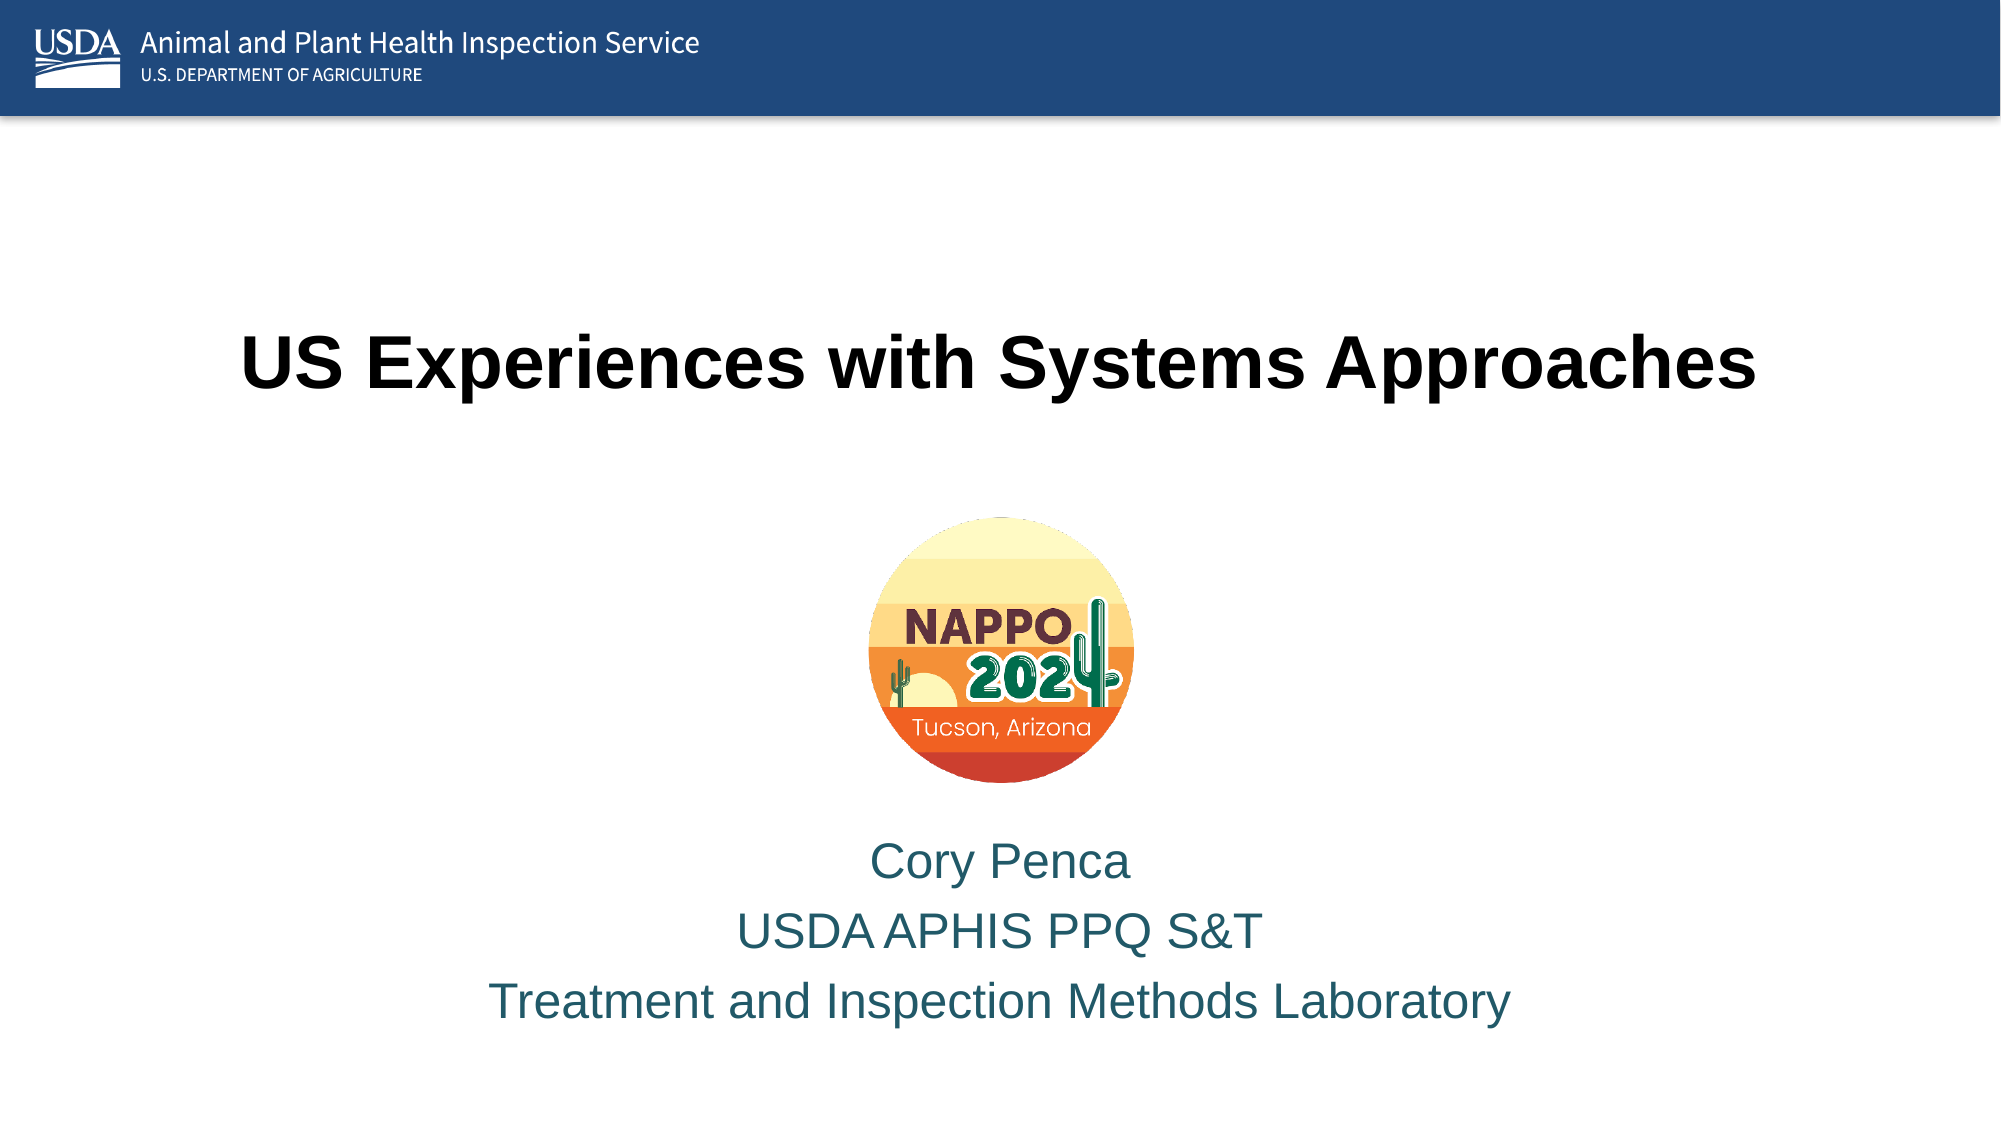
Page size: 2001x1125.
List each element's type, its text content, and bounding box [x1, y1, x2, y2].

picture [34, 28, 699, 88]
title US Experiences with Systems Approaches [150, 237, 1850, 479]
text_box Cory Penca USDA APHIS PPQ S&T Treatment and Inspection Methods Laboratory [300, 821, 1700, 1109]
picture [861, 511, 1139, 789]
